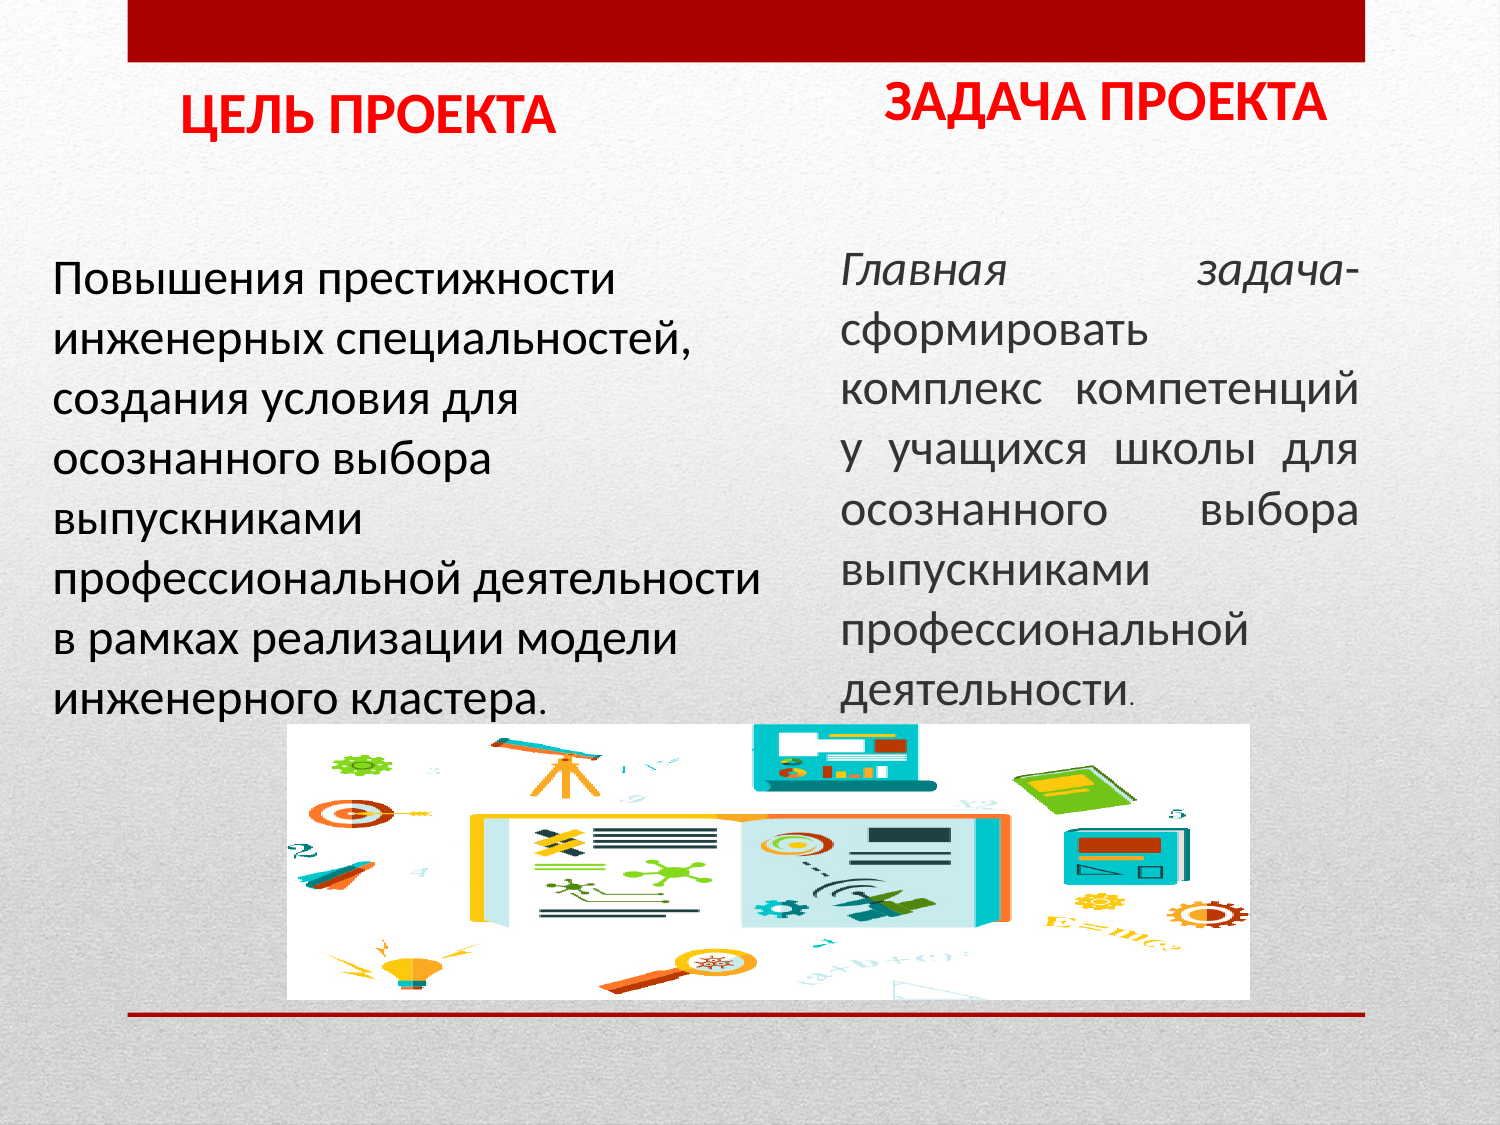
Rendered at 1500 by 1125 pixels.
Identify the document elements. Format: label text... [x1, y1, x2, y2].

list ЦЕЛЬ ПРОЕКТА [37, 75, 700, 146]
text_box Главная задача- сформировать комплекс компетенций у учащихся школы для осознанного выбора выпускниками профессиональной деятельности. [825, 227, 1375, 723]
list ЗАДАЧА ПРОЕКТА [774, 62, 1438, 134]
text_box Повышения престижности инженерных специальностей, создания условия для осознанного выбора выпускниками профессиональной деятельности в рамках реализации модели инженерного кластера. [37, 237, 788, 733]
picture [0, 0, 1500, 1125]
